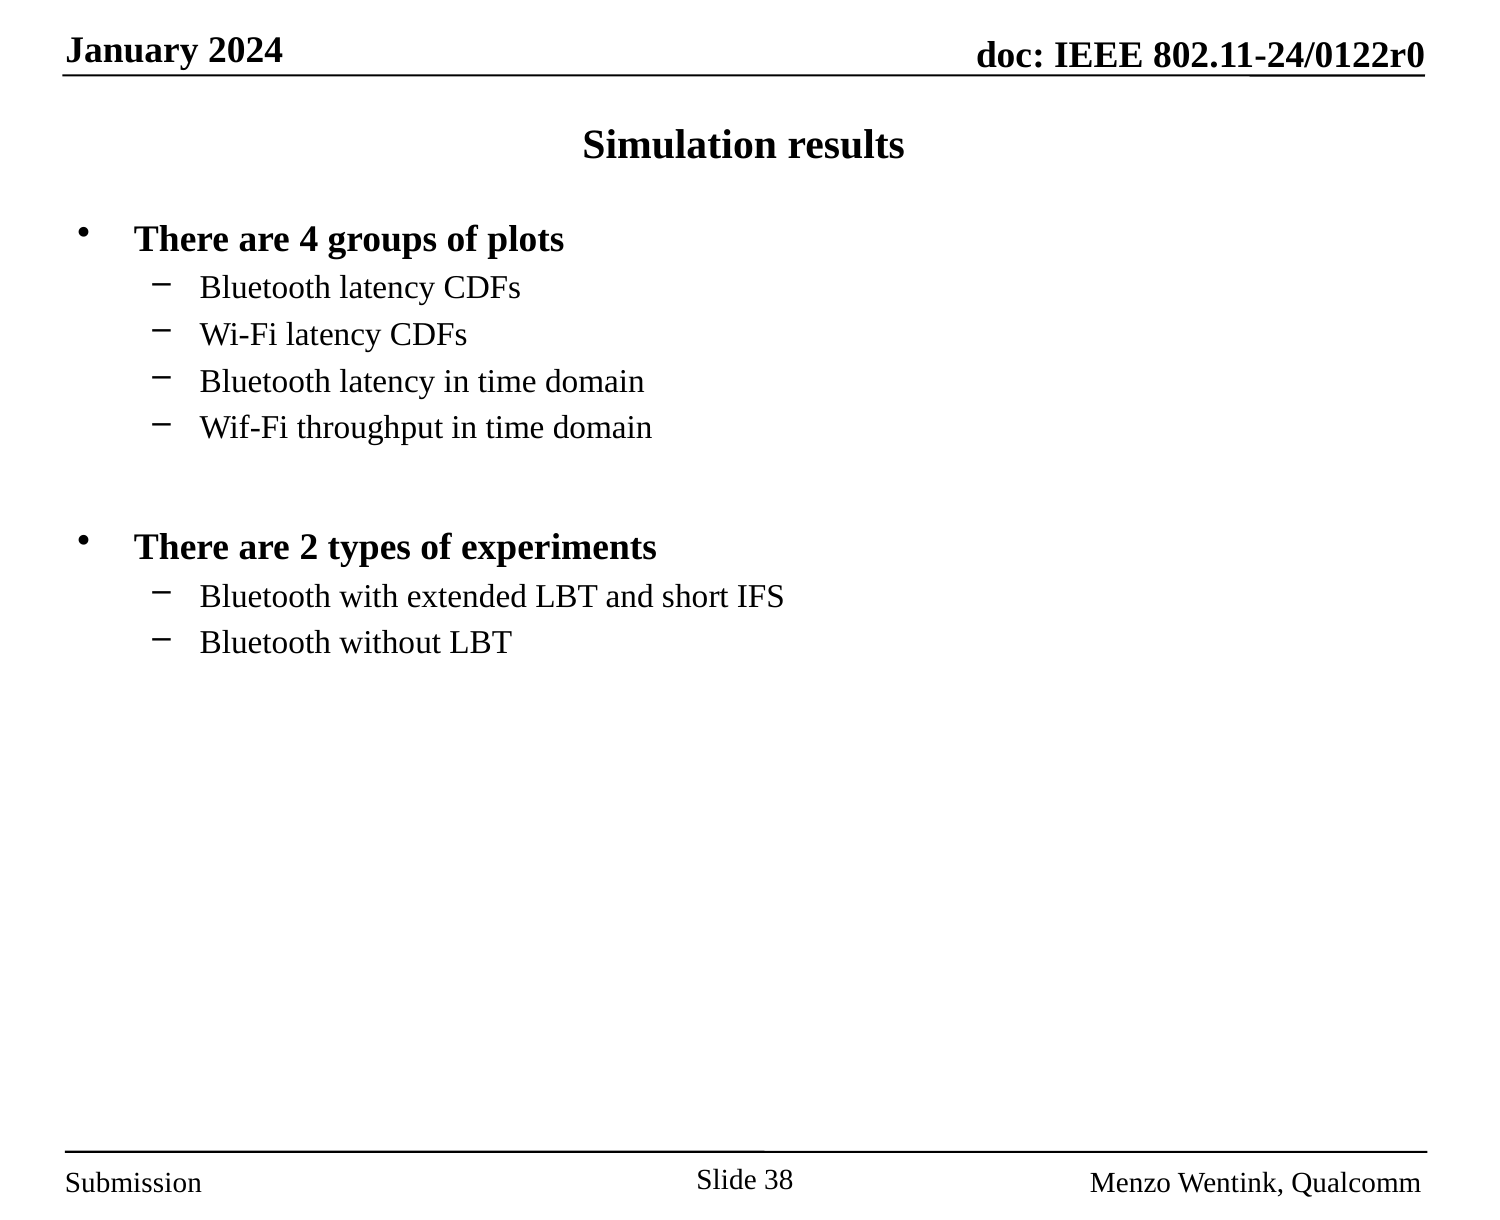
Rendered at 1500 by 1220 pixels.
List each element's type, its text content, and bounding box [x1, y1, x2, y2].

slide_number Slide 38 [693, 1160, 797, 1196]
list There are 4 groups of plots Bluetooth latency CDFs Wi-Fi latency CDFs Bluetooth latency in time domain Wif-Fi throughput in time domain There are 2 types of experiments Bluetooth with extended LBT and short IFS Bluetooth without LBT [62, 206, 1426, 1148]
title Simulation results [62, 78, 1426, 206]
